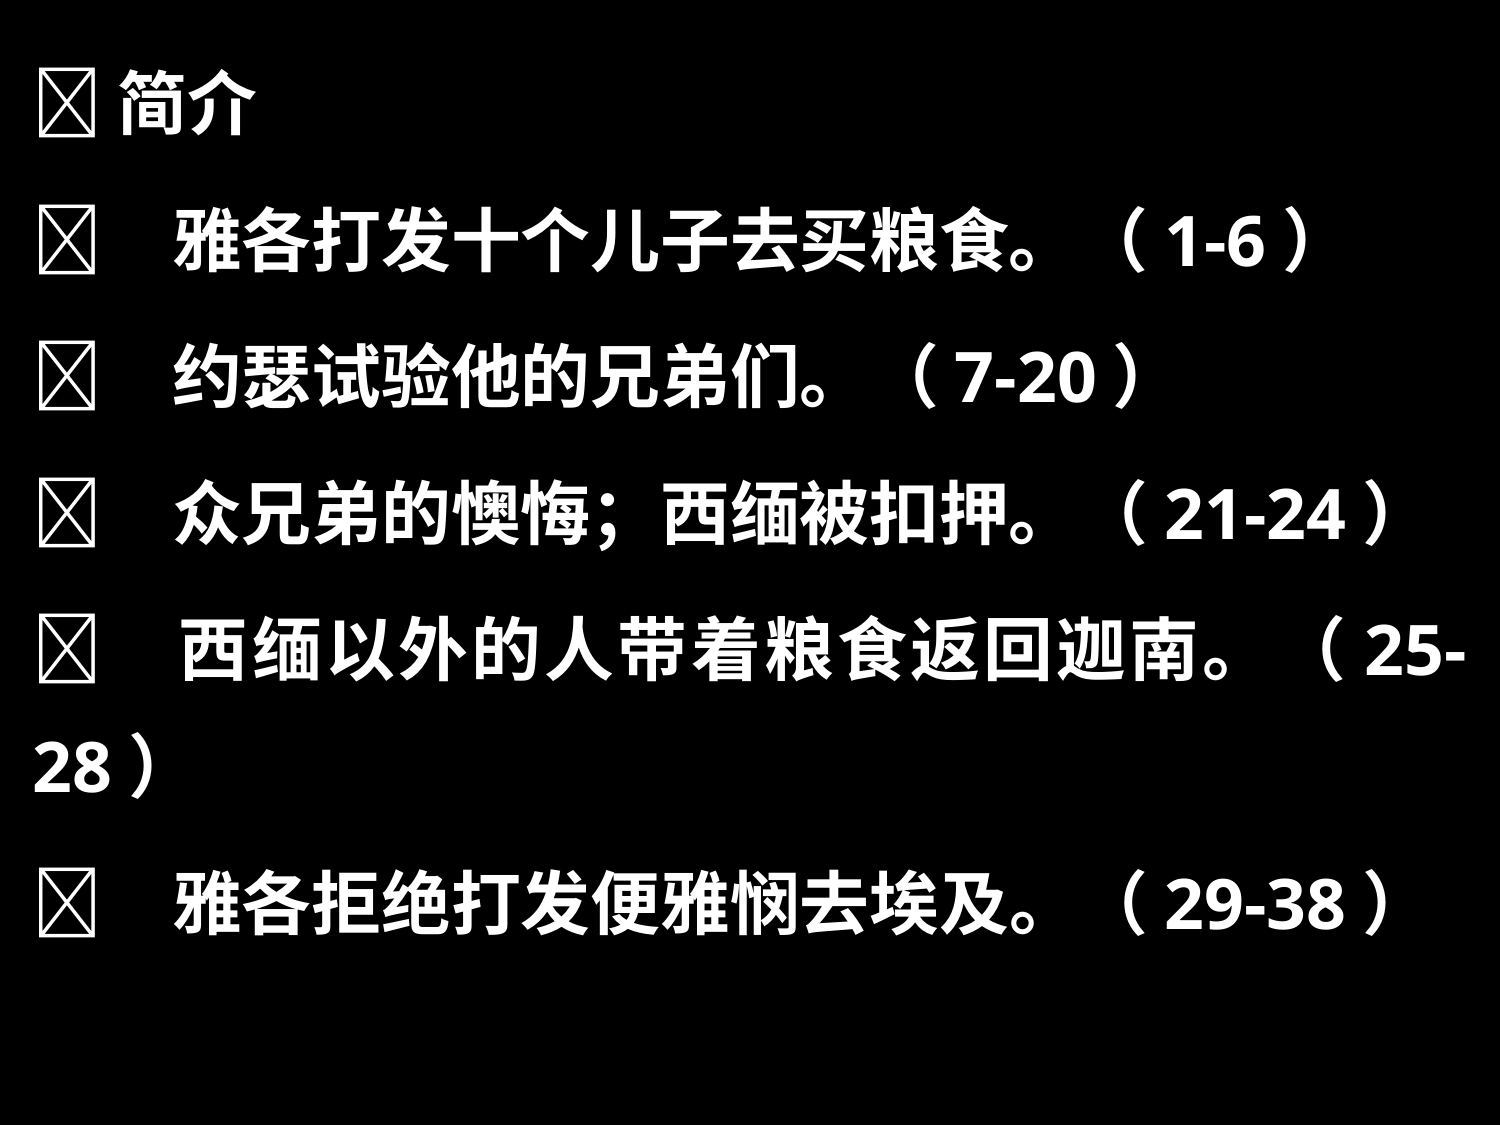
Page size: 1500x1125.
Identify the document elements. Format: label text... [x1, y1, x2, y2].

list 简介  雅各打发十个儿子去买粮食。（1-6）  约瑟试验他的兄弟们。（7-20）  众兄弟的懊悔；西缅被扣押。（21-24）  西缅以外的人带着粮食返回迦南。（25-28）  雅各拒绝打发便雅悯去埃及。（29-38） [17, 19, 1483, 1106]
